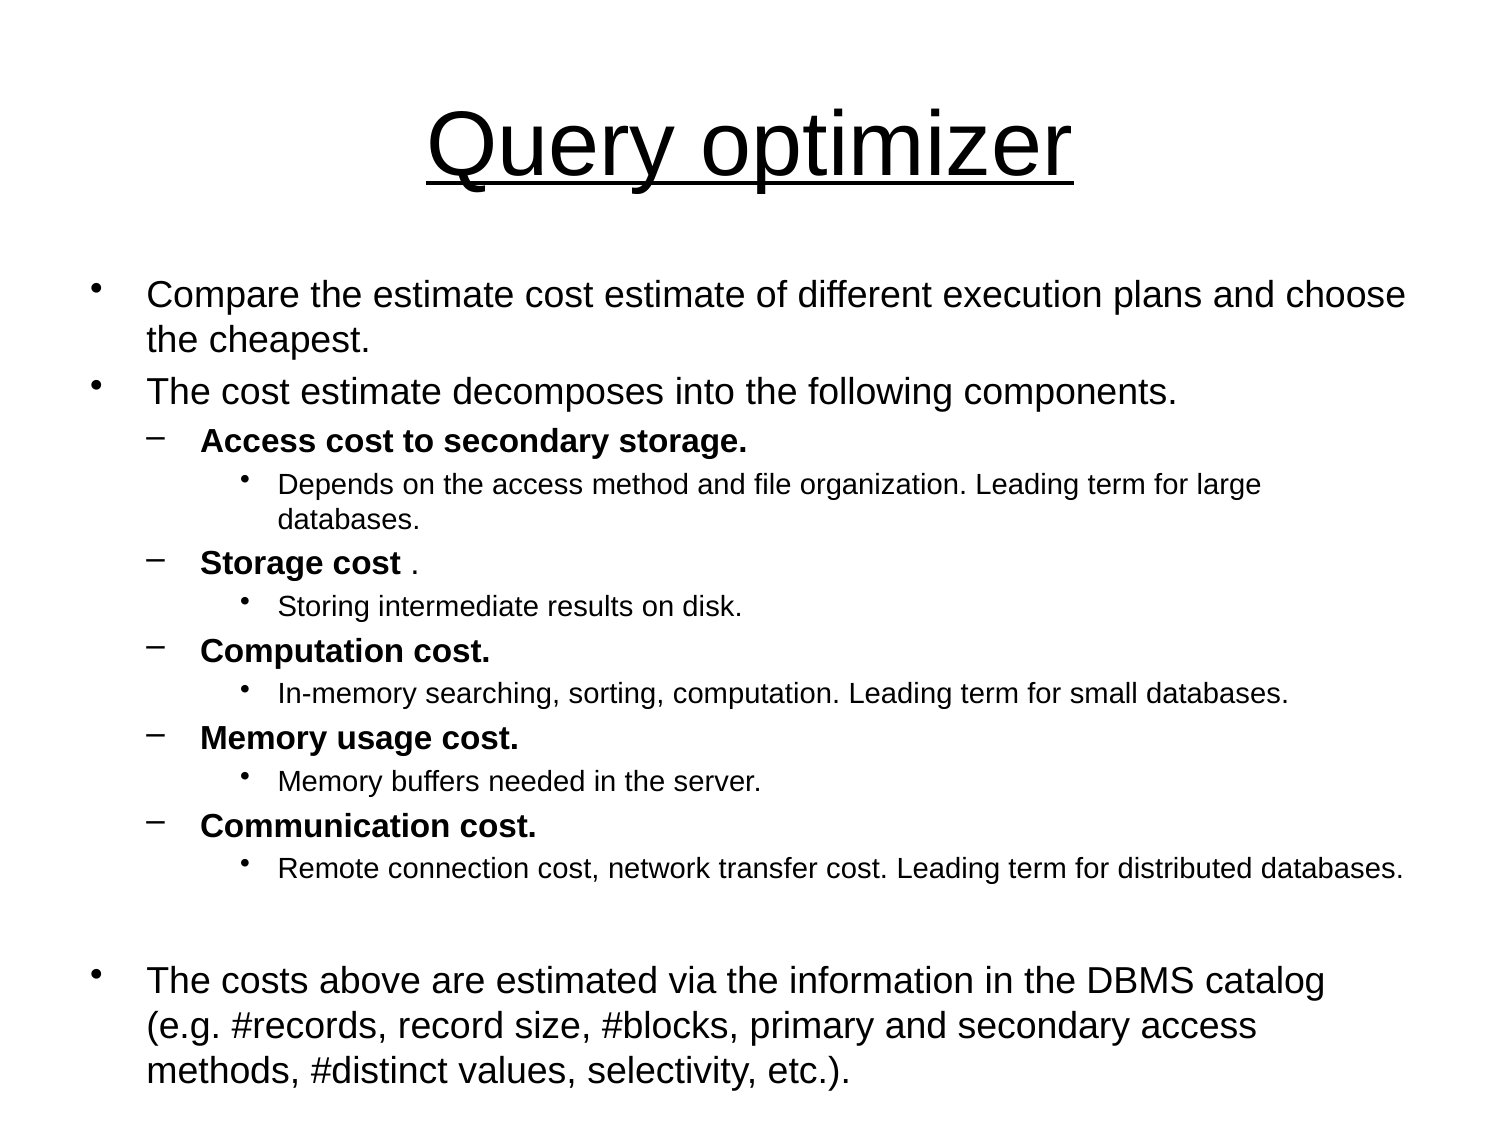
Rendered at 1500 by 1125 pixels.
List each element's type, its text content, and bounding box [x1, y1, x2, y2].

list Compare the estimate cost estimate of different execution plans and choose the cheapest. The cost estimate decomposes into the following components. Access cost to secondary storage. Depends on the access method and file organization. Leading term for large databases. Storage cost . Storing intermediate results on disk. Computation cost. In-memory searching, sorting, computation. Leading term for small databases. Memory usage cost. Memory buffers needed in the server. Communication cost. Remote connection cost, network transfer cost. Leading term for distributed databases. The costs above are estimated via the information in the DBMS catalog (e.g. #records, record size, #blocks, primary and secondary access methods, #distinct values, selectivity, etc.). [74, 262, 1426, 1006]
title Query optimizer [74, 44, 1426, 233]
